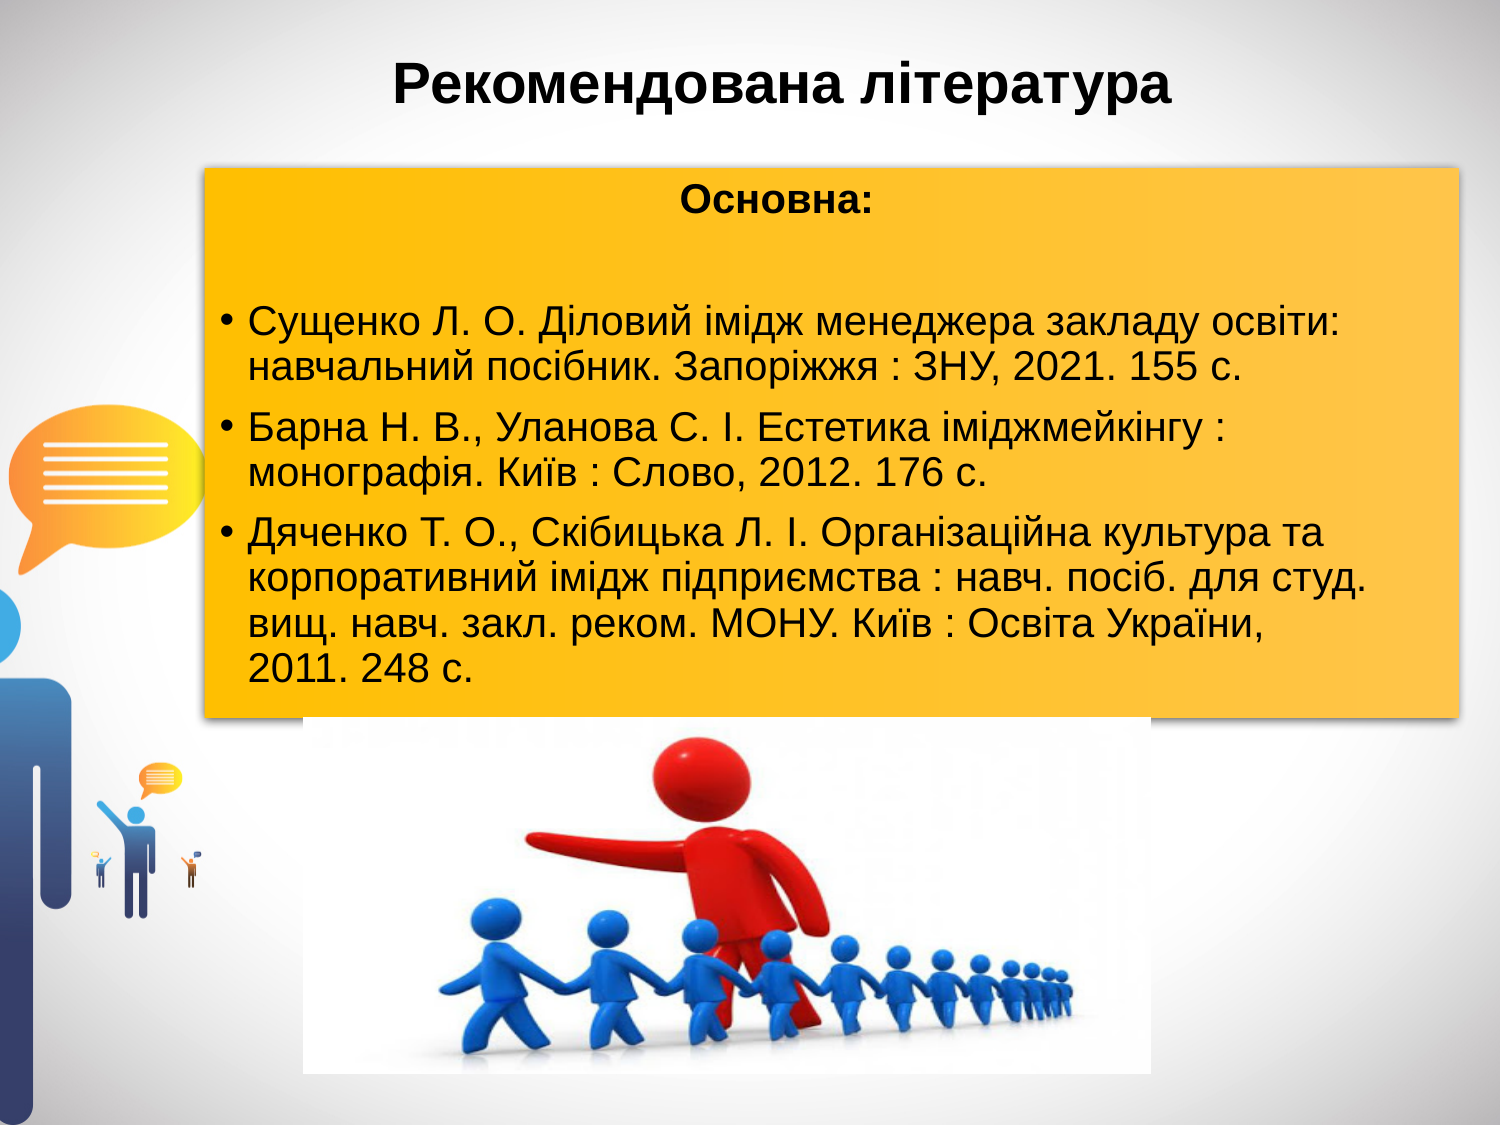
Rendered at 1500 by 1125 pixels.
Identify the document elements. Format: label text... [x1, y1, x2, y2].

title Рекомендована література [65, 23, 1500, 146]
picture [0, 0, 1500, 1125]
text_box Основна: Сущенко Л. О. Діловий імідж менеджера закладу освіти: навчальний посібник. Запоріжжя : ЗНУ, 2021. 155 с. Барна Н. В., Уланова С. І. Естетика іміджмейкінгу : монографія. Київ : Слово, 2012. 176 с. Дяченко Т. О., Скібицька Л. І. Організаційна культура та корпоративний імідж підприємства : навч. посіб. для студ. вищ. навч. закл. реком. МОНУ. Київ : Освіта України, 2011. 248 с. [204, 168, 1459, 718]
